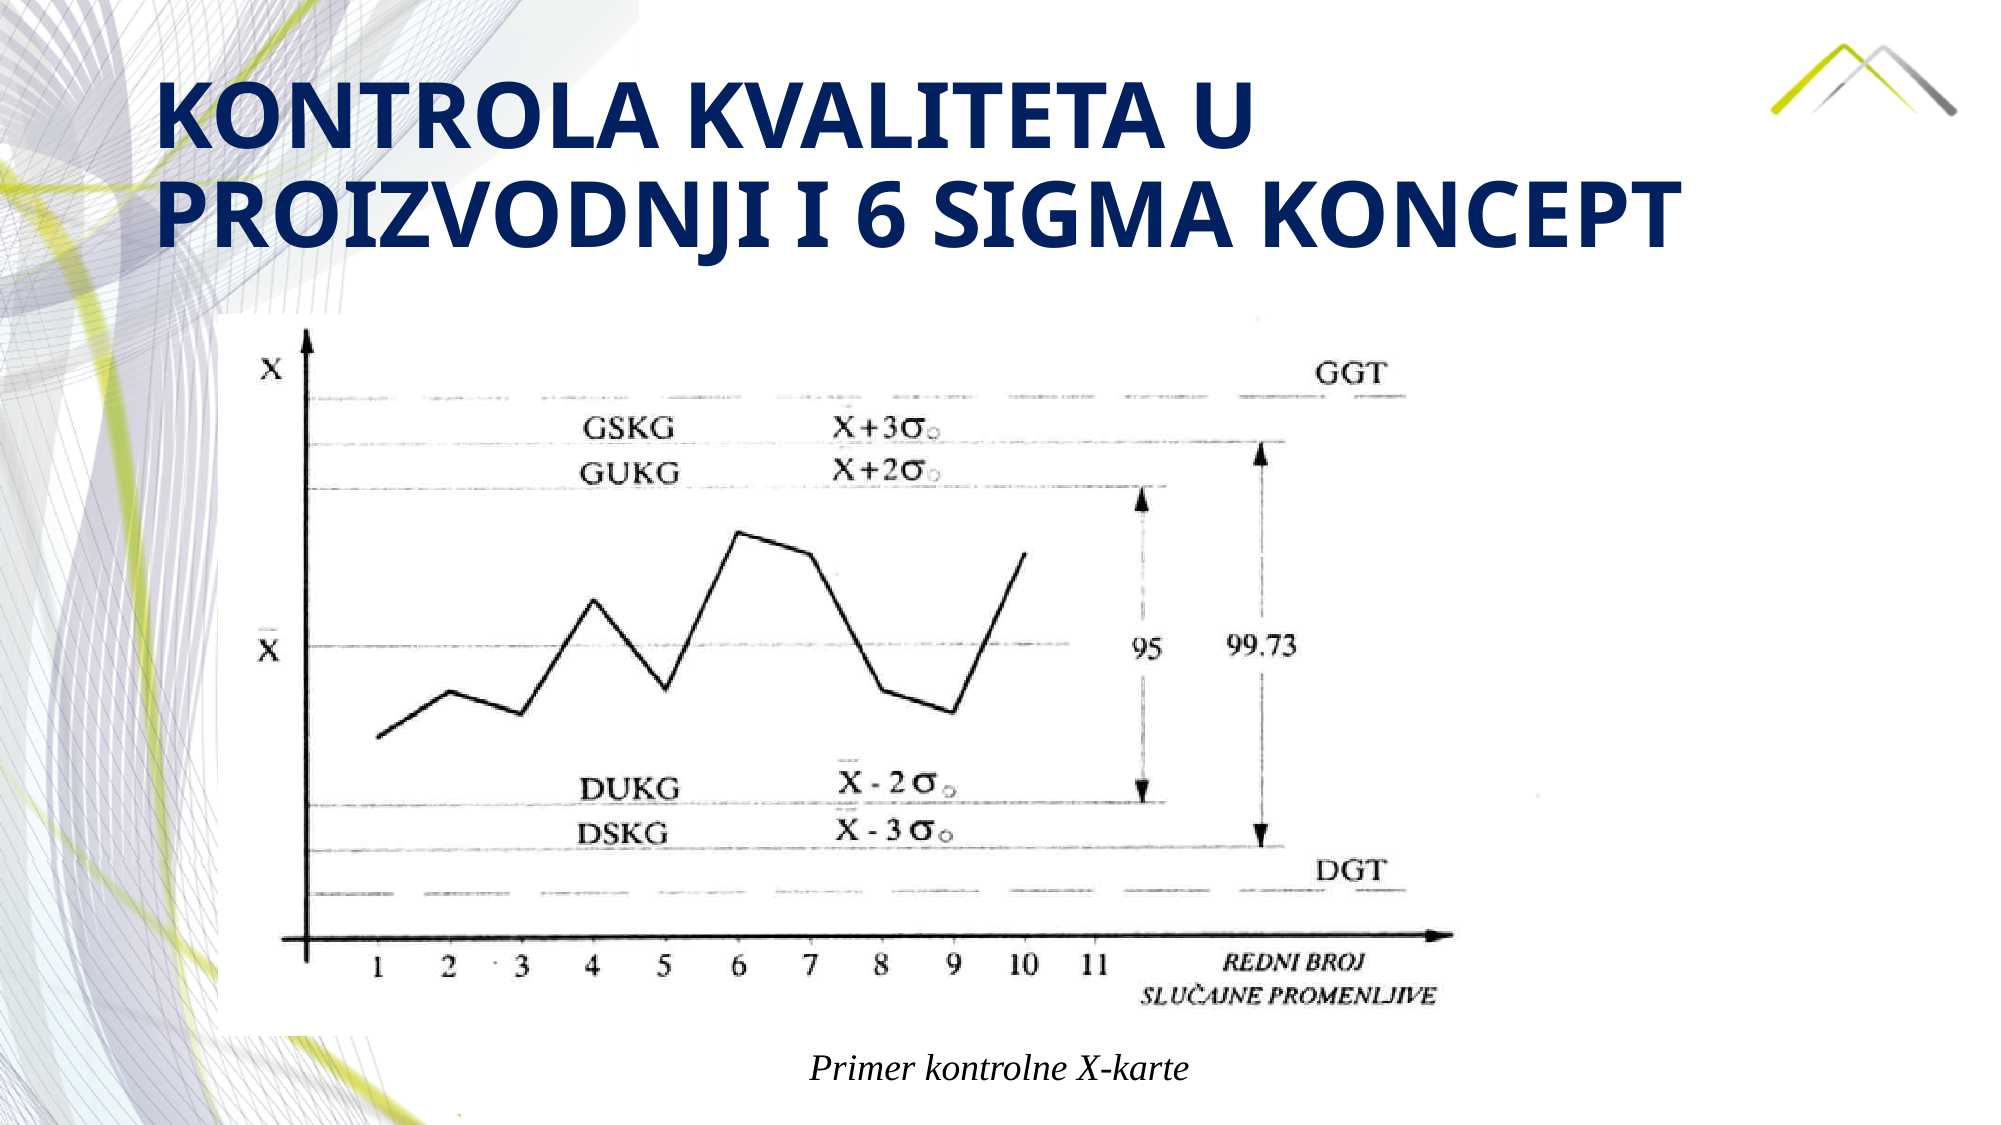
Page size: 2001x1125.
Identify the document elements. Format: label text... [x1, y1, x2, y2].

picture [1718, 0, 2000, 167]
text_box Primer kontrolne X-karte [794, 1036, 1206, 1096]
picture [0, 0, 1550, 1125]
title KONTROLA KVALITETA U PROIZVODNJI I 6 SIGMA KONCEPT [137, 59, 1863, 278]
